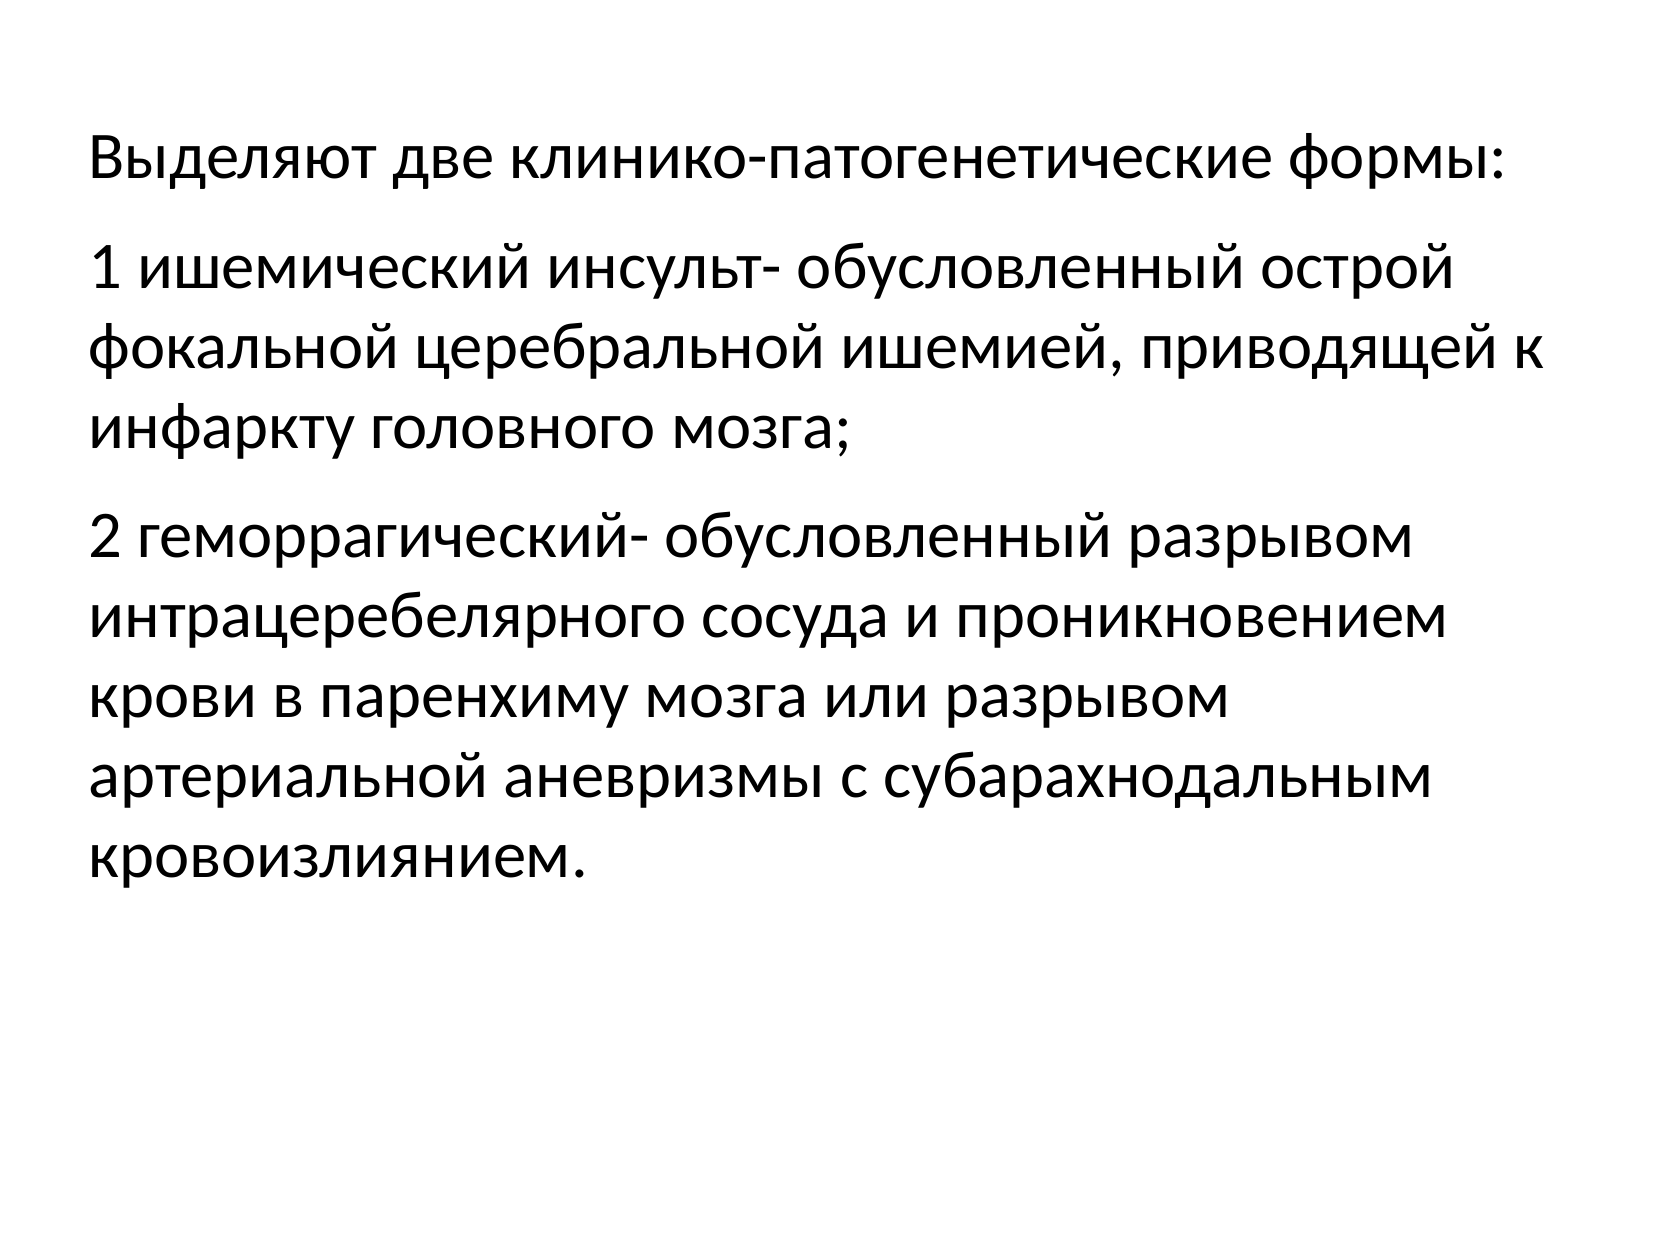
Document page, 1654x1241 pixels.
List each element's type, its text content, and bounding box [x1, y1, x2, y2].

list Выделяют две клинико-патогенетические формы: 1 ишемический инсульт- обусловленный острой фокальной церебральной ишемией, приводящей к инфаркту головного мозга; 2 геморрагический- обусловленный разрывом интрацеребелярного сосуда и проникновением крови в паренхиму мозга или разрывом артериальной аневризмы с субарахнодальным кровоизлиянием. [70, 112, 1571, 1010]
